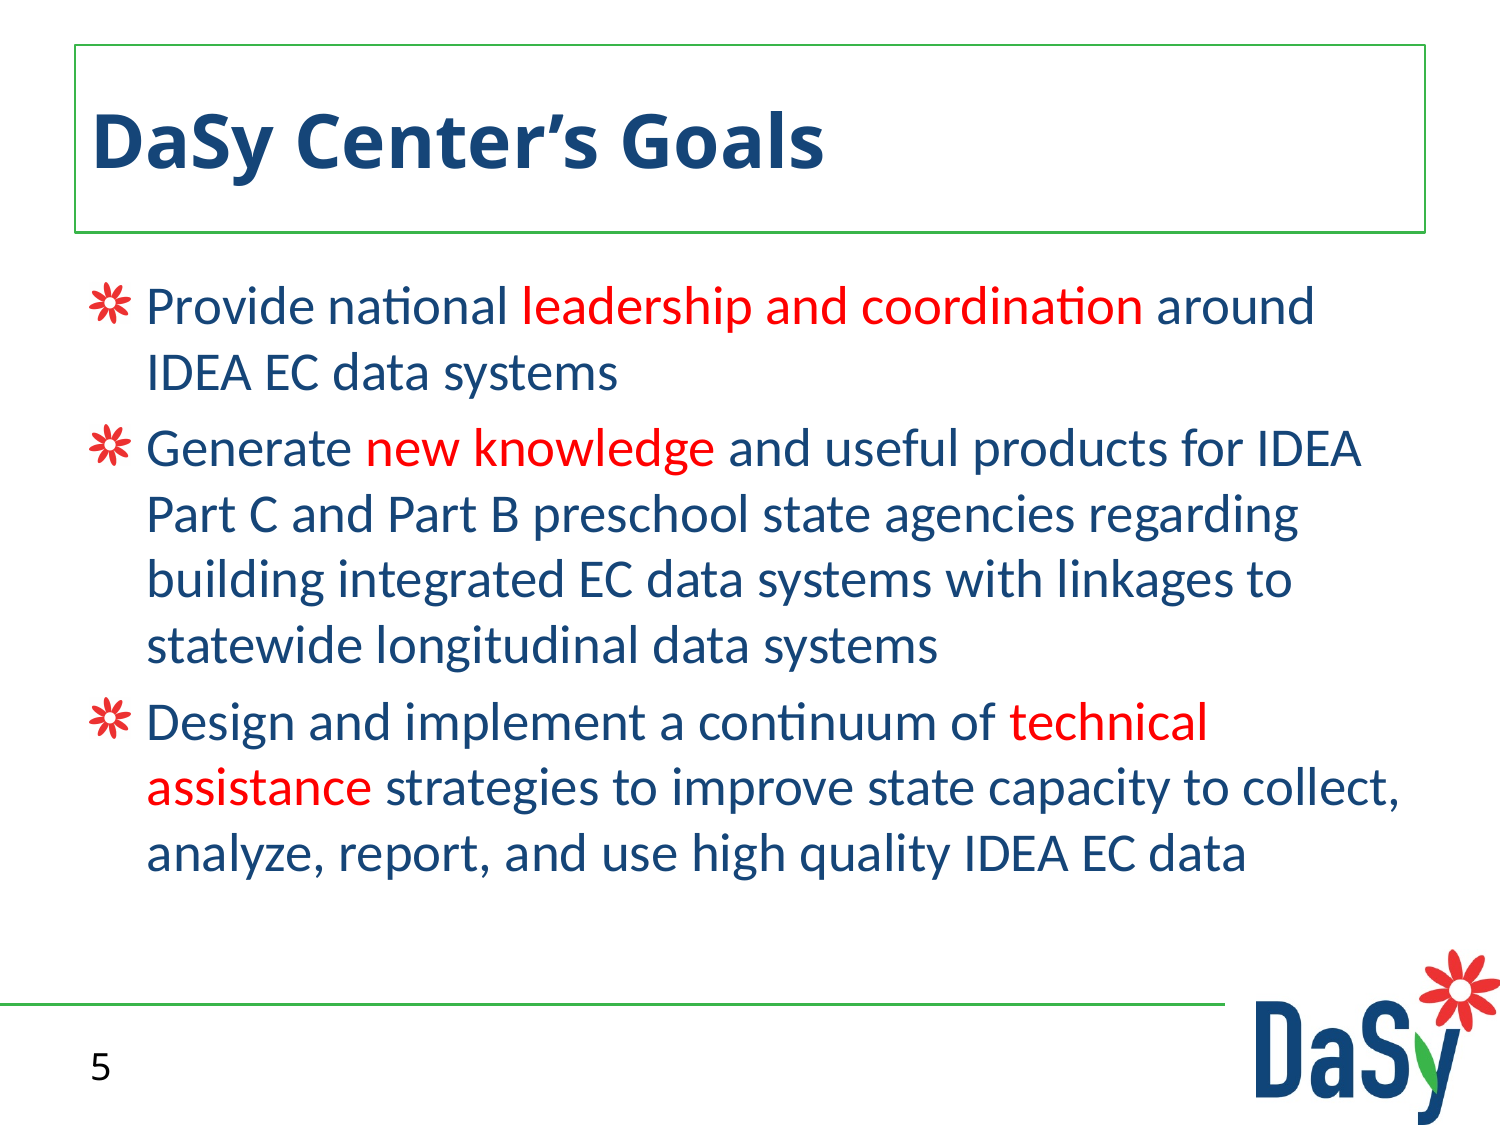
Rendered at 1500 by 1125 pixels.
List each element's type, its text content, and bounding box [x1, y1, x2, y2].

picture [89, 282, 131, 324]
list Provide national leadership and coordination around IDEA EC data systems Generate new knowledge and useful products for IDEA Part C and Part B preschool state agencies regarding building integrated EC data systems with linkages to statewide longitudinal data systems Design and implement a continuum of technical assistance strategies to improve state capacity to collect, analyze, report, and use high quality IDEA EC data [75, 262, 1425, 925]
picture [89, 424, 131, 466]
title DaSy Center’s Goals [74, 44, 1426, 234]
picture [1256, 949, 1500, 1125]
picture [89, 697, 131, 739]
slide_number 5 [75, 1038, 425, 1098]
